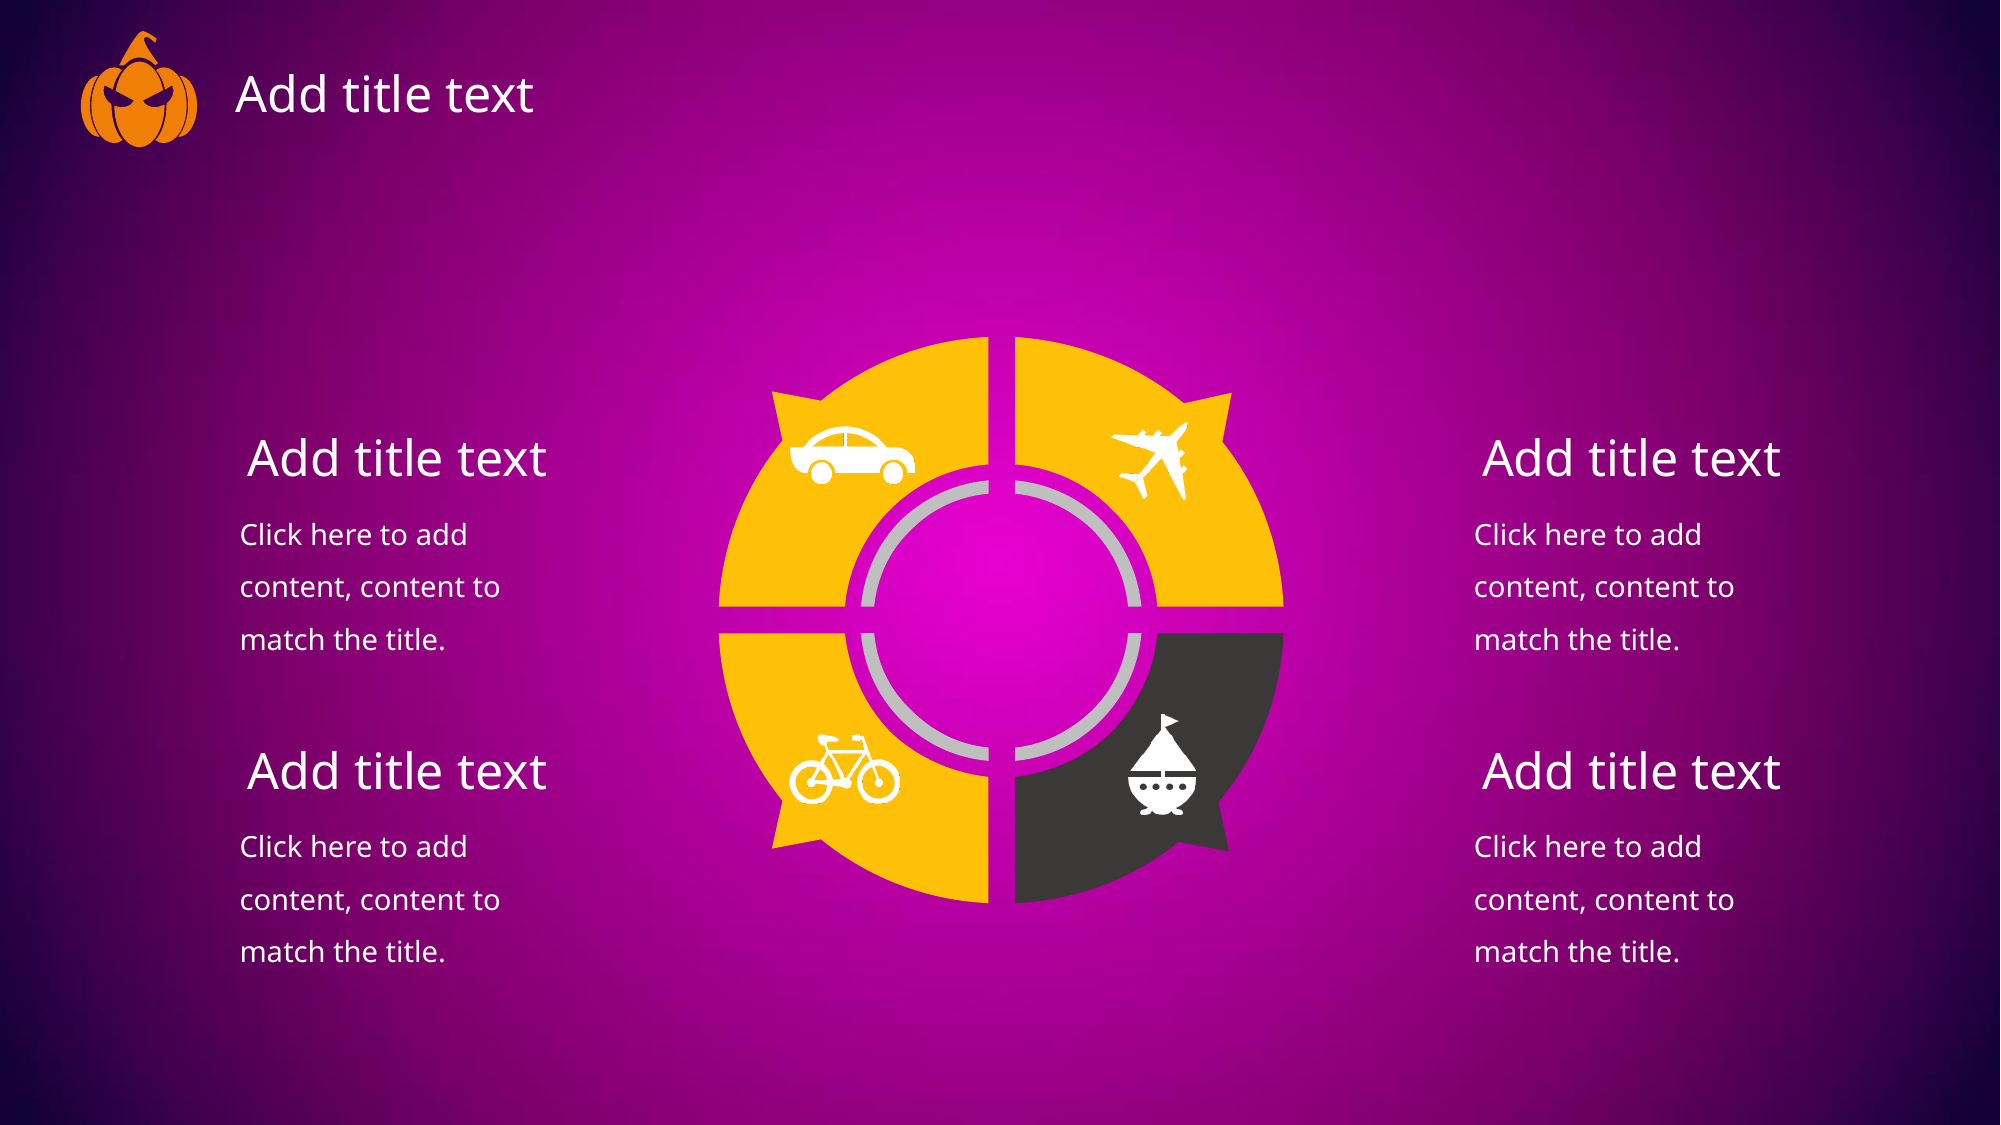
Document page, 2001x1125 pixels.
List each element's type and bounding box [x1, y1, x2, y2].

text_box [80, 30, 540, 148]
text_box [718, 336, 1284, 904]
text_box [224, 419, 572, 606]
picture [0, 0, 2000, 1125]
text_box [1459, 731, 1807, 919]
text_box [224, 731, 572, 919]
text_box [1459, 419, 1807, 606]
